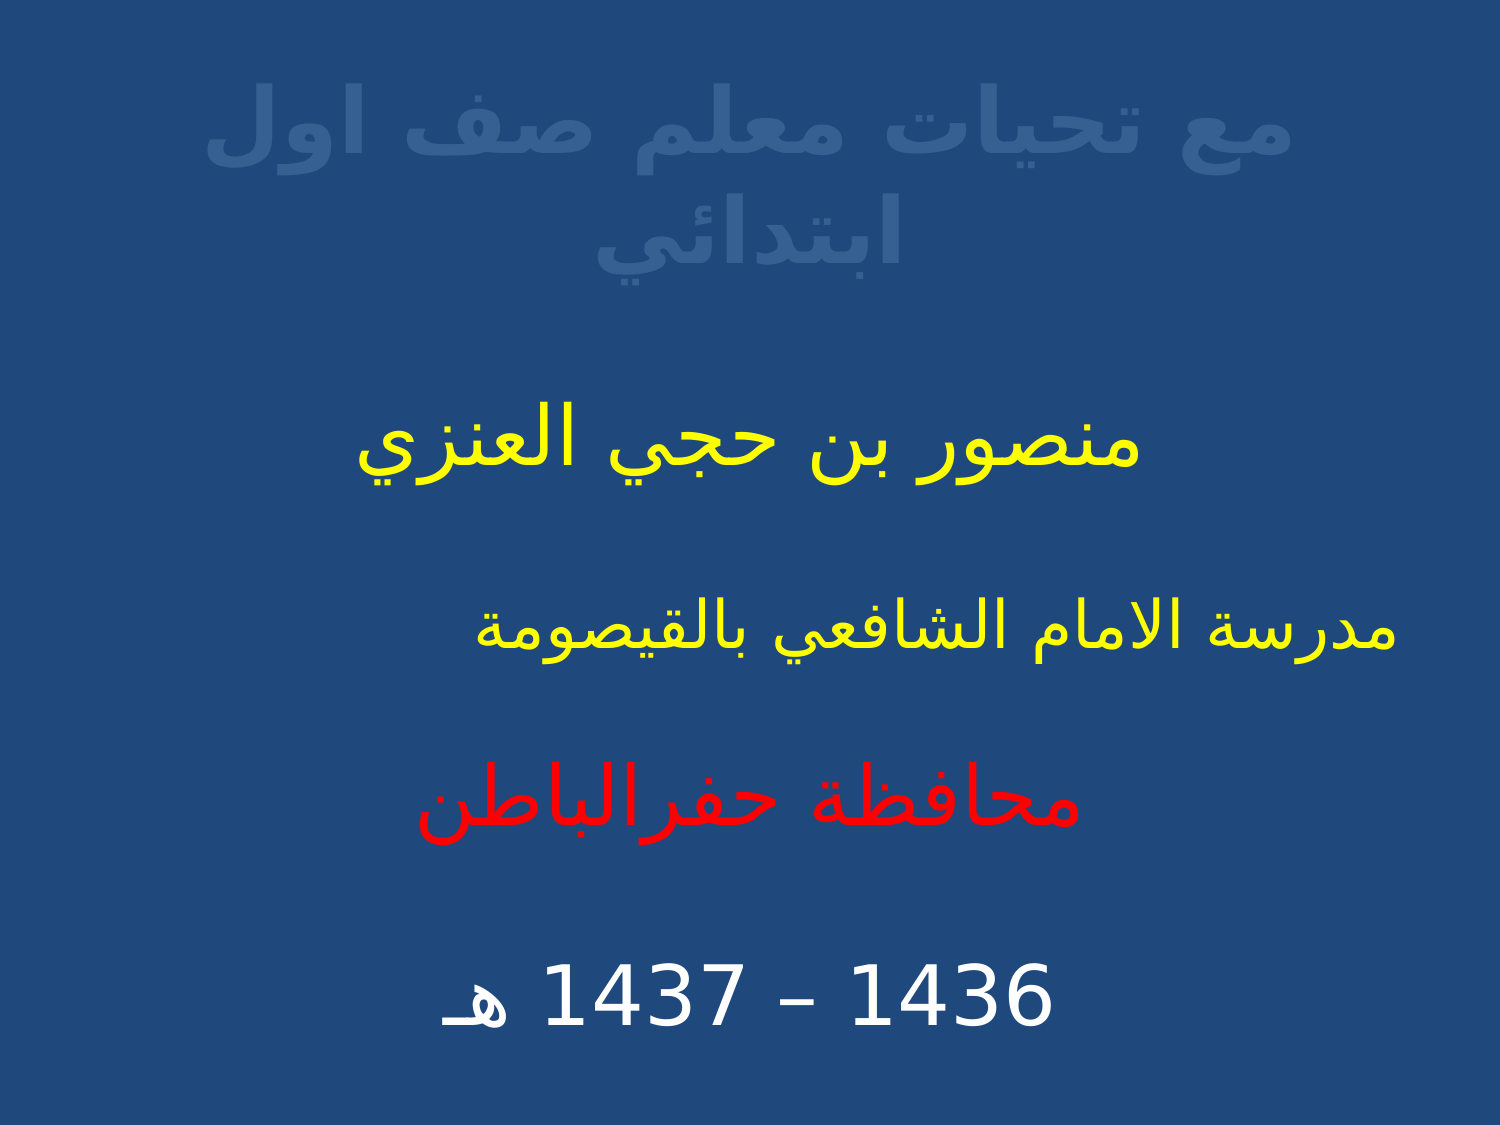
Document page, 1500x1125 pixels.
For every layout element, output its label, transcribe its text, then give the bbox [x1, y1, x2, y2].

text_box مع تحيات معلم صف اول ابتدائي منصور بن حجي العنزي مدرسة الامام الشافعي بالقيصومة محافظة حفرالباطن 1436 – 1437 هـ [41, 54, 1459, 1049]
